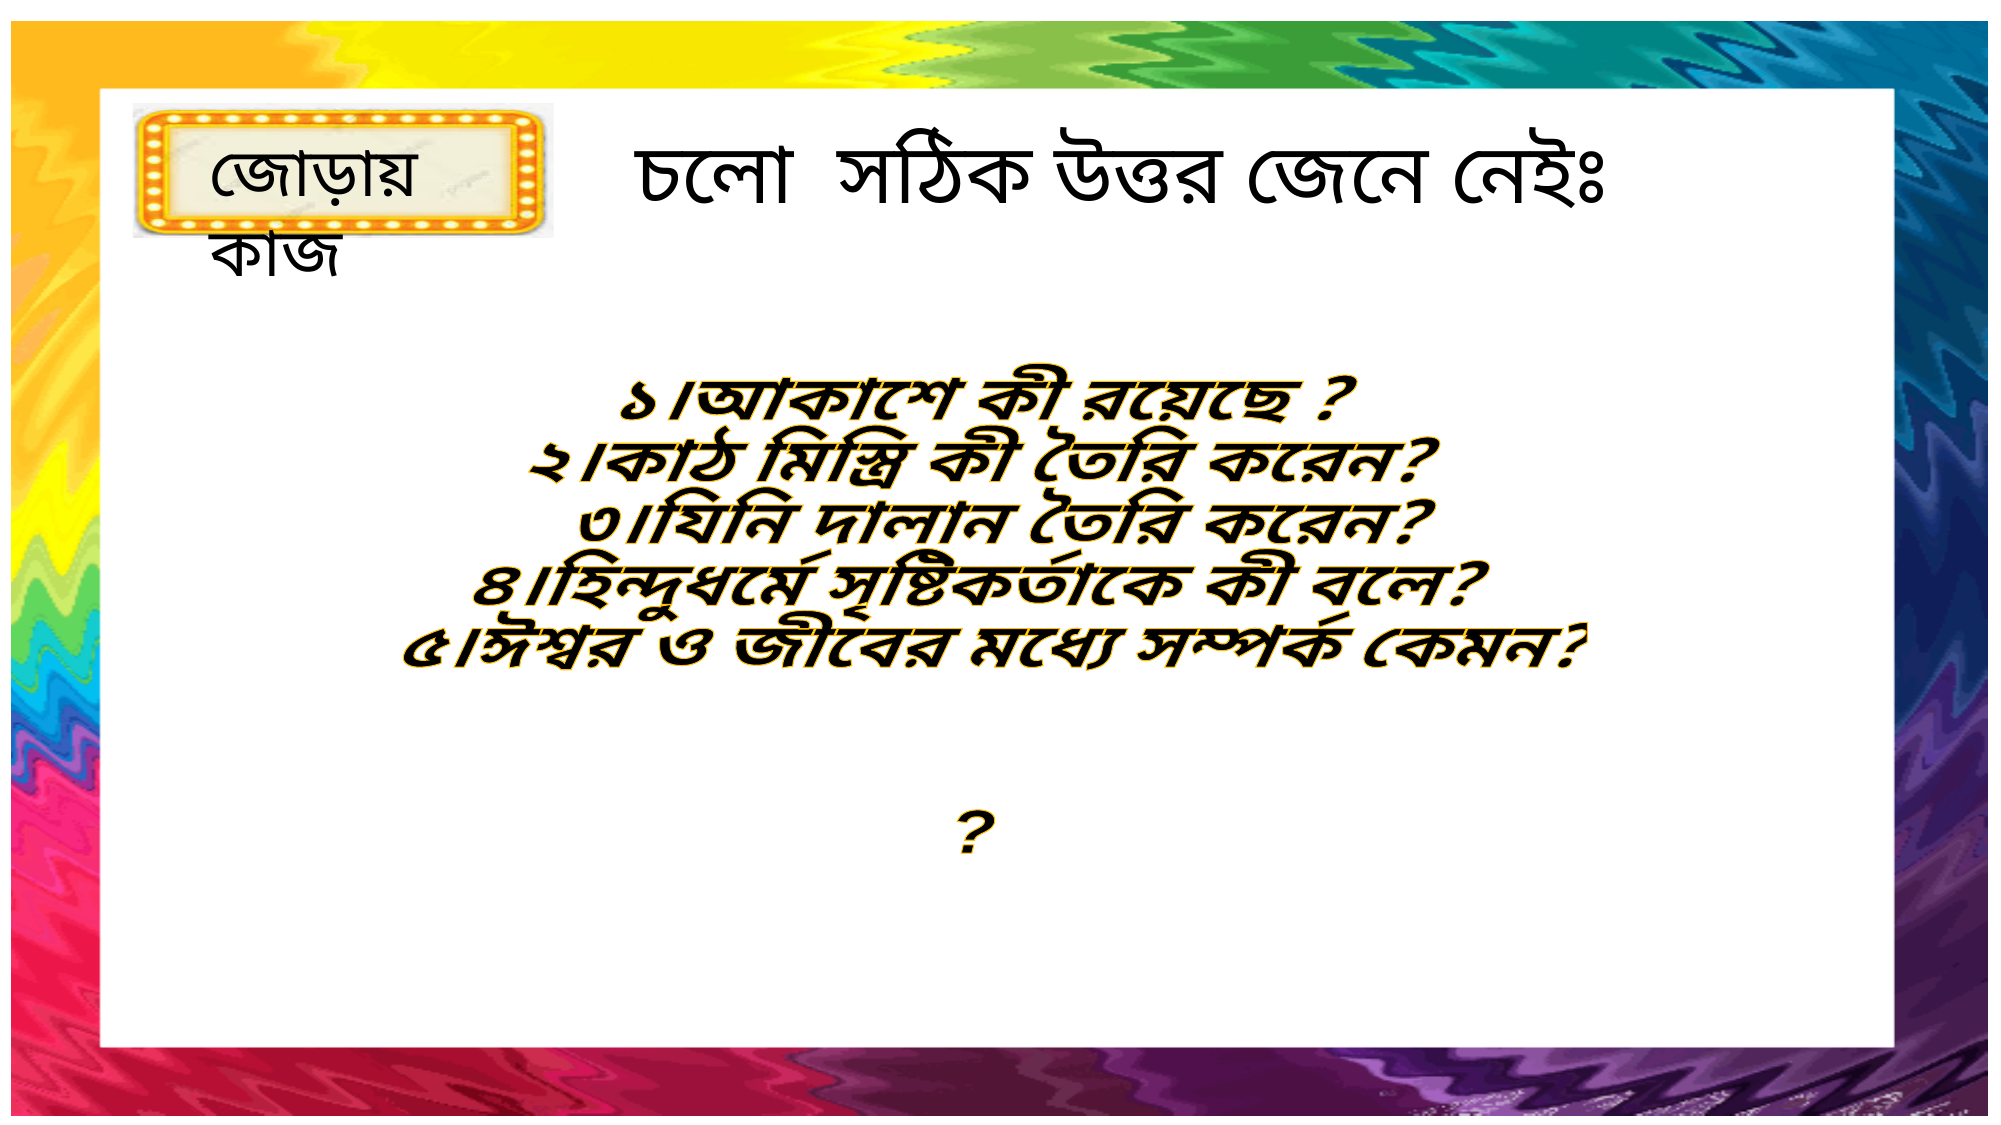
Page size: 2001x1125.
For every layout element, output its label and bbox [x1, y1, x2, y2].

picture [11, 21, 1988, 1116]
picture [1879, 21, 1900, 27]
picture [1759, 80, 1767, 86]
text_box [132, 103, 554, 238]
